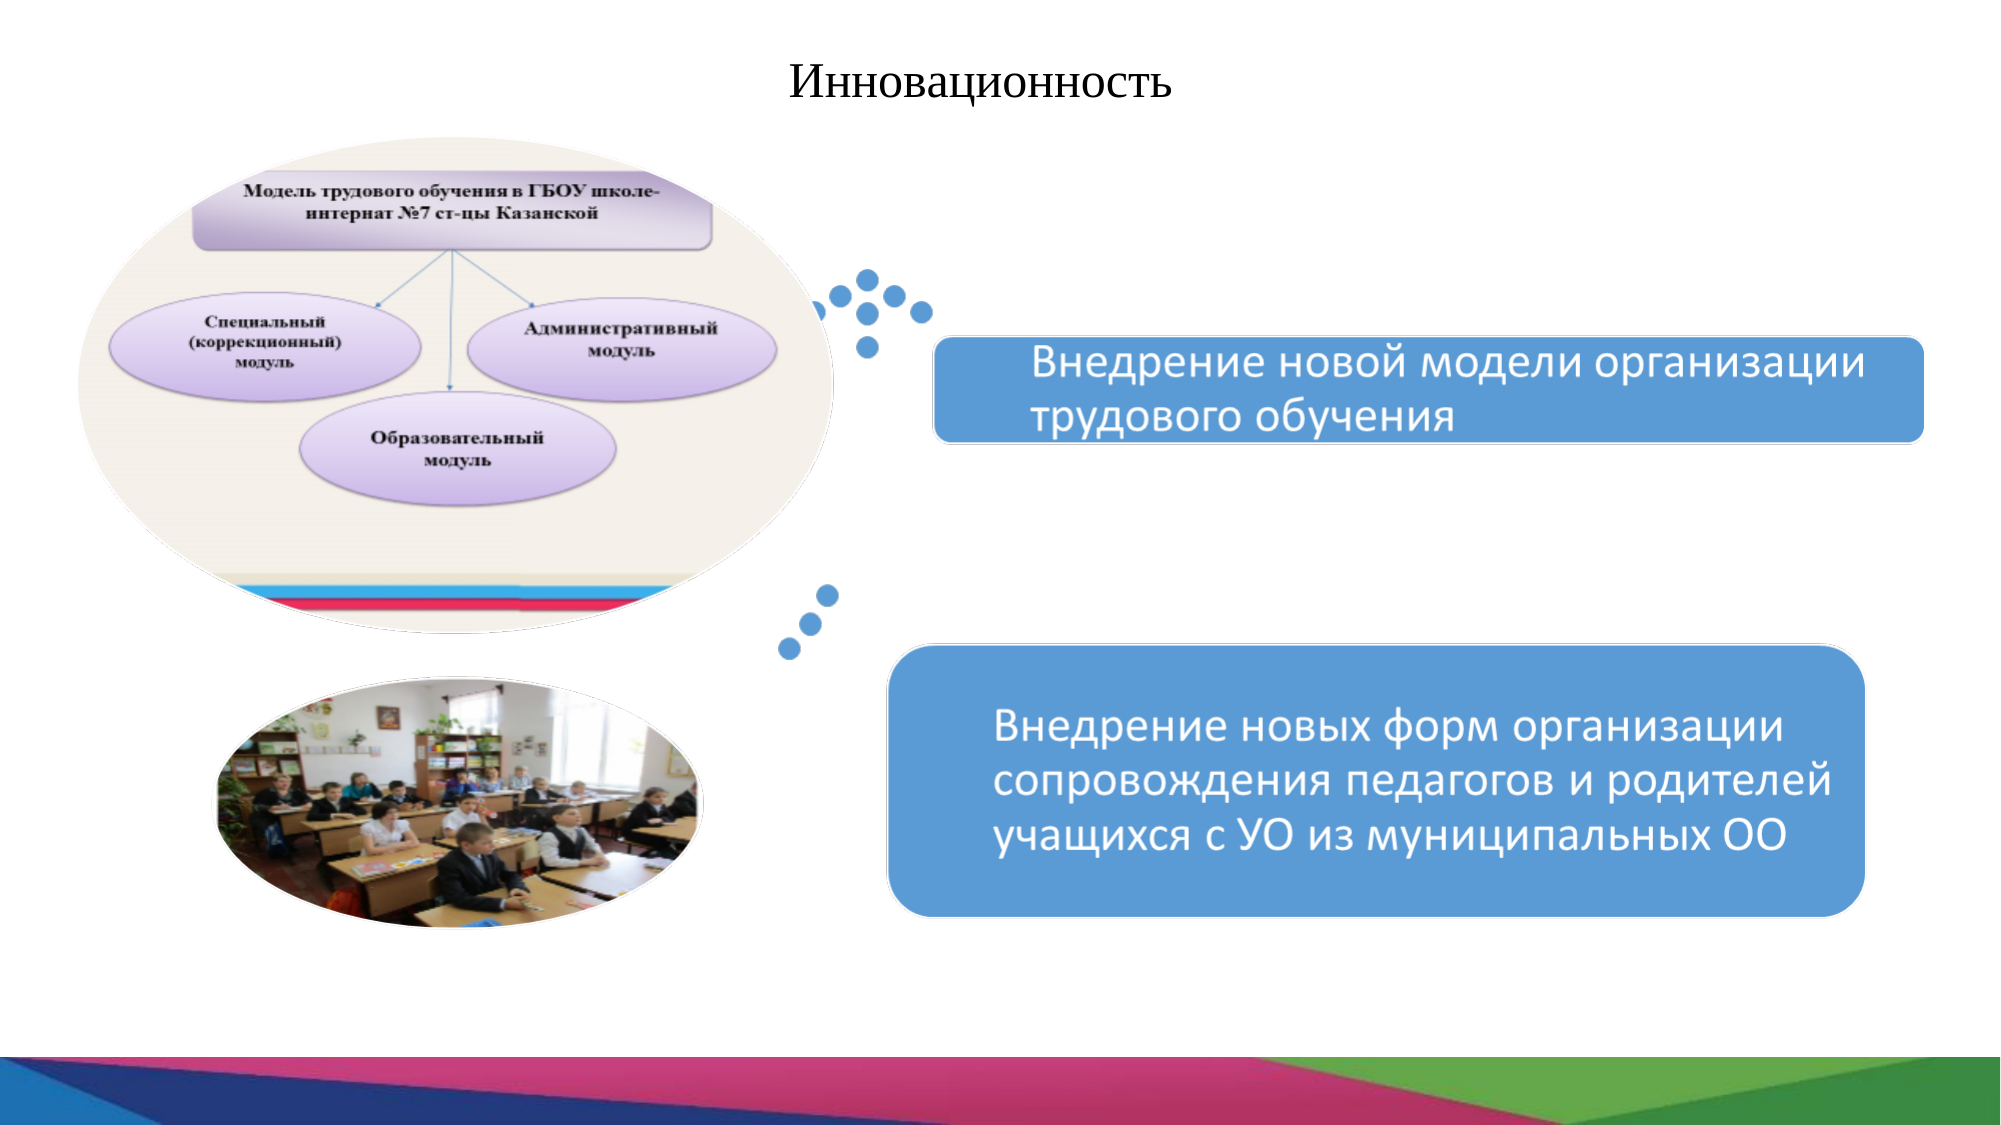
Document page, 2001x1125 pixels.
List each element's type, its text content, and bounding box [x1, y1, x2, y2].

picture [76, 135, 1935, 993]
picture [0, 1057, 2000, 1125]
text_box Инновационность [76, 39, 1885, 135]
